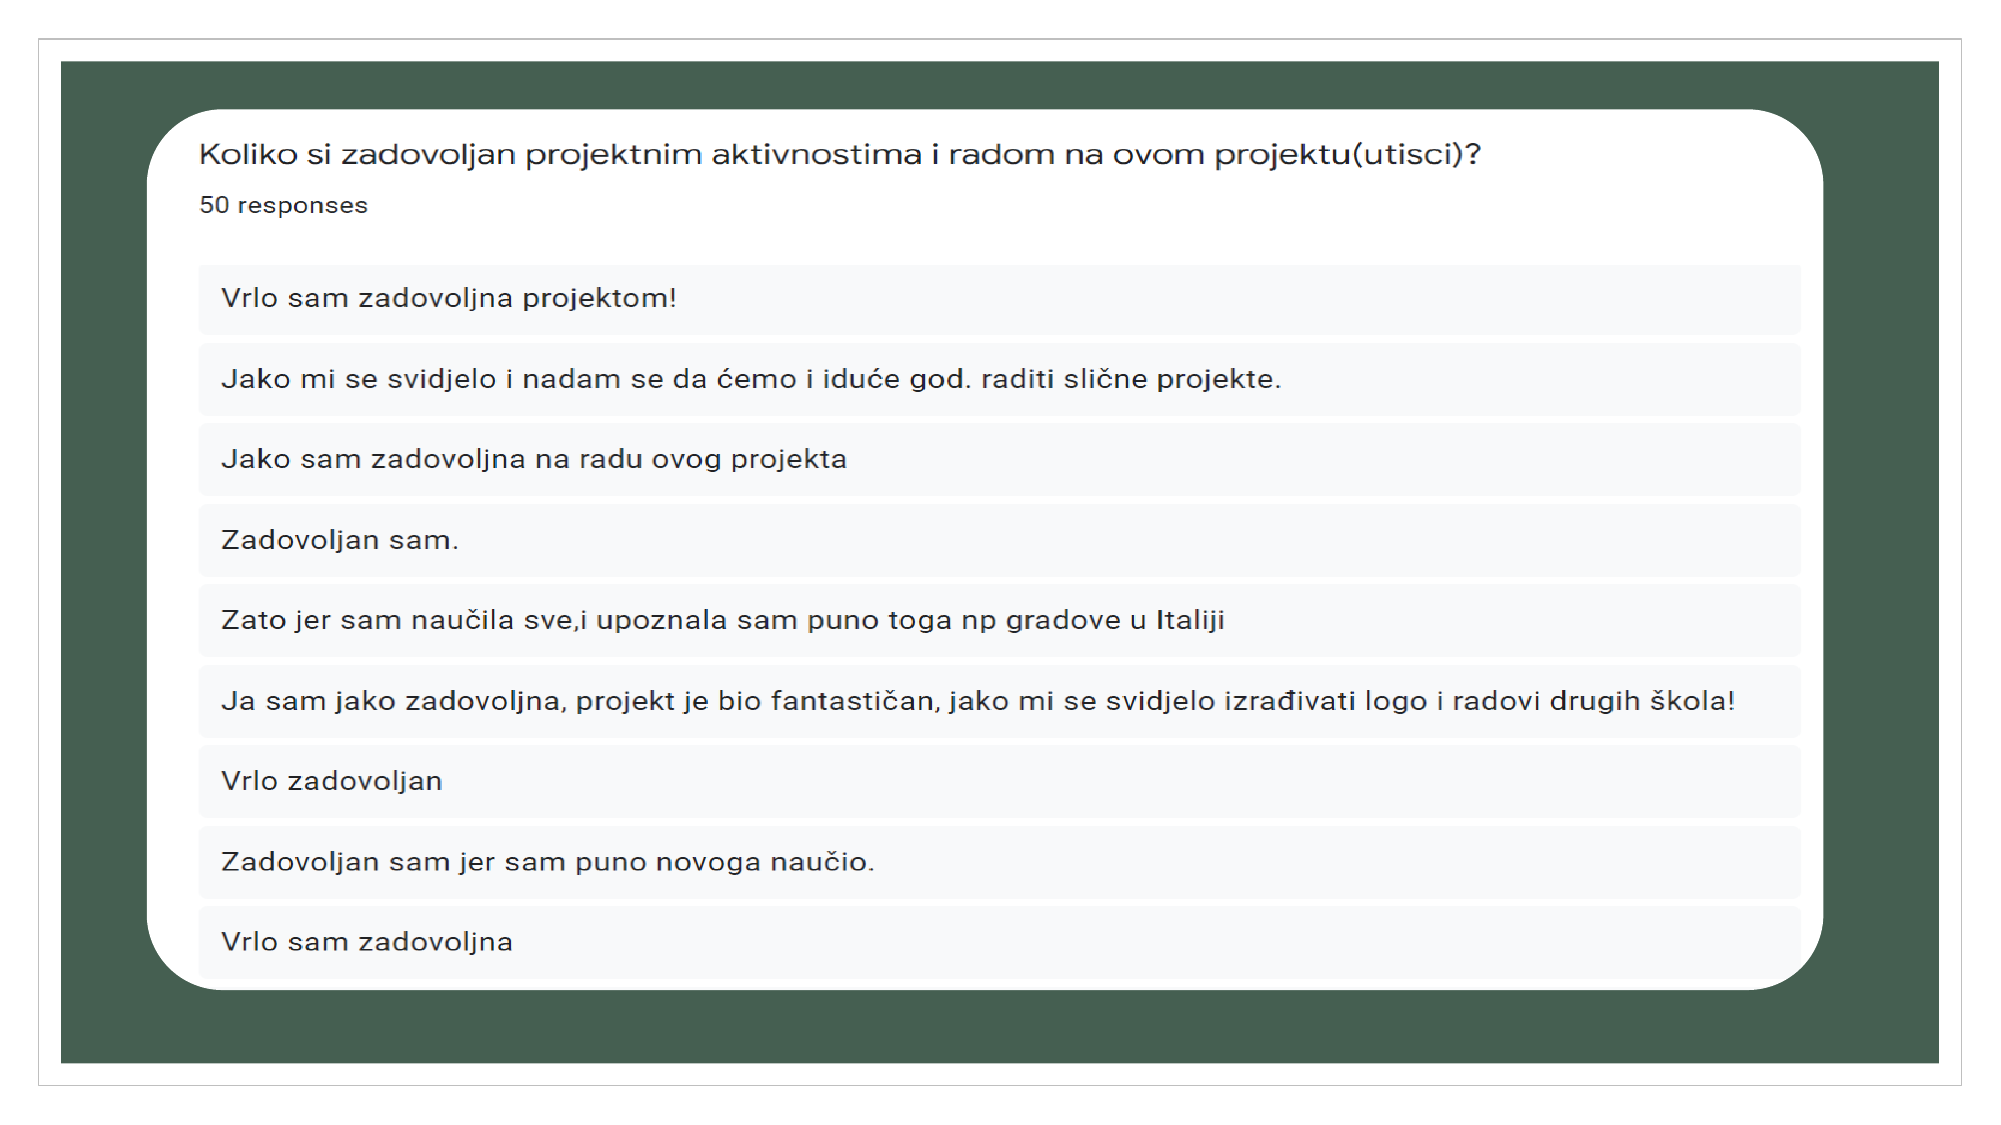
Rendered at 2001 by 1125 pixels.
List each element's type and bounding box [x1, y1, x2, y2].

list [146, 109, 1824, 991]
